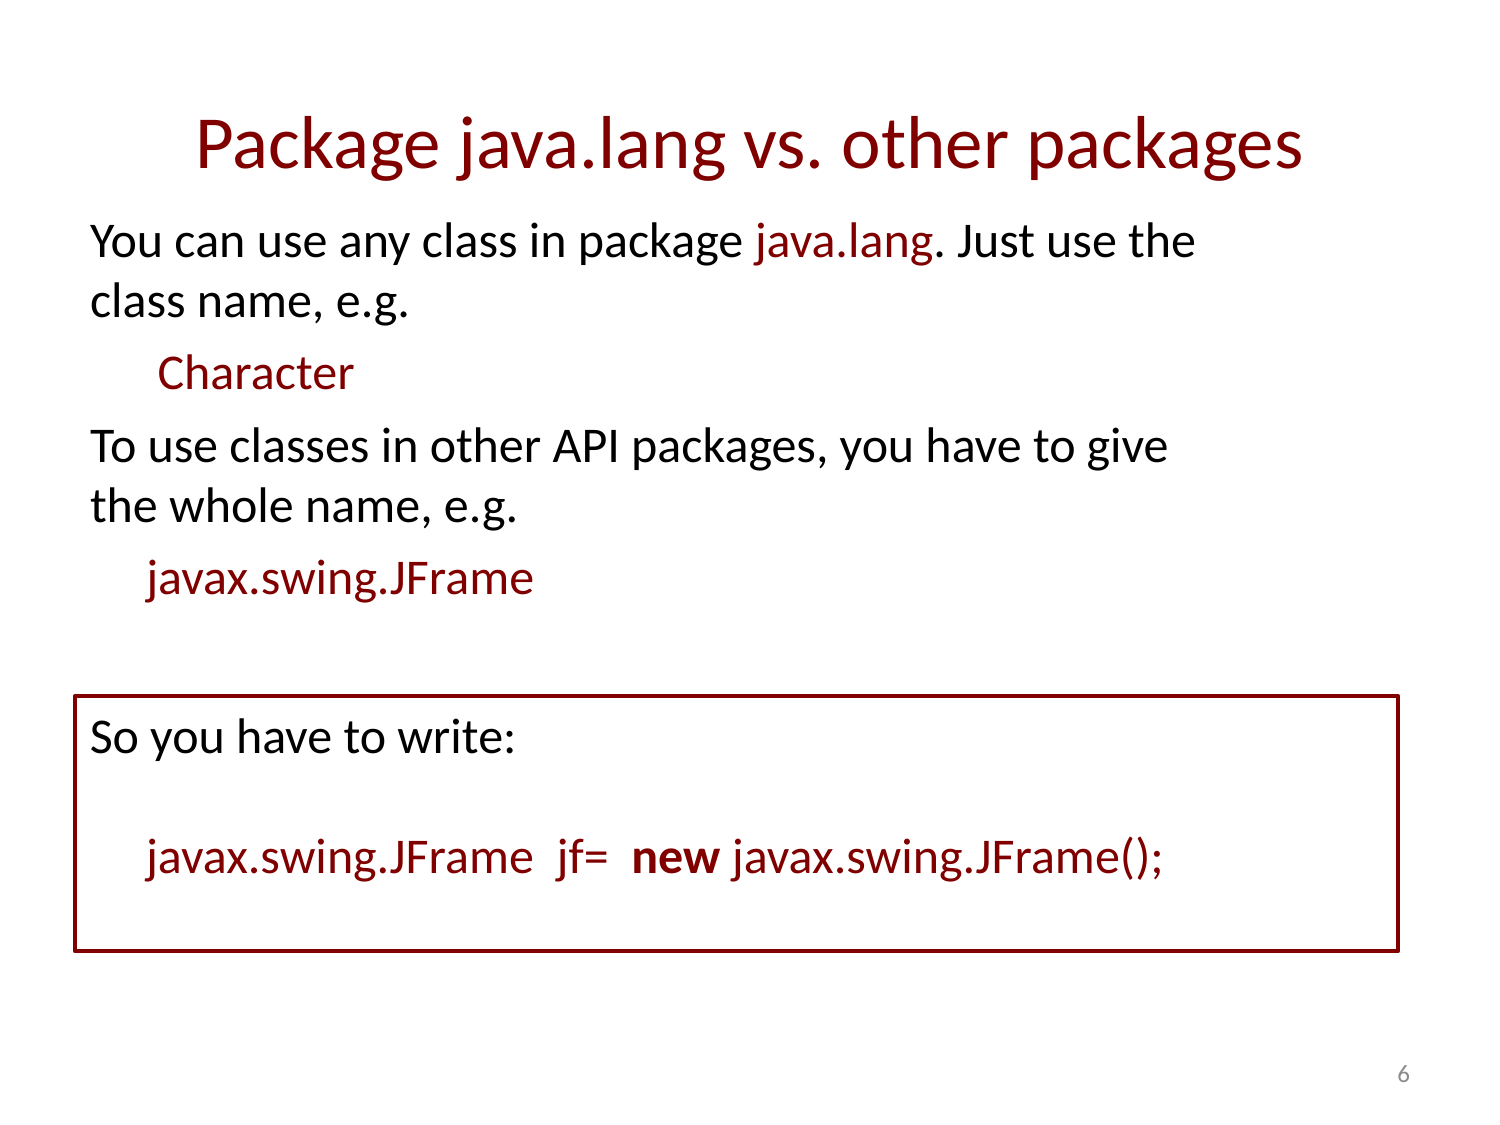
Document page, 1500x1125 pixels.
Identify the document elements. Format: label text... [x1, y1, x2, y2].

text_box So you have to write: javax.swing.JFrame jf= new javax.swing.JFrame(); [75, 696, 1399, 952]
slide_number 6 [1074, 1042, 1425, 1103]
title Package java.lang vs. other packages [75, 45, 1425, 233]
list You can use any class in package java.lang. Just use the class name, e.g. Character To use classes in other API packages, you have to give the whole name, e.g. javax.swing.JFrame [75, 199, 1235, 628]
